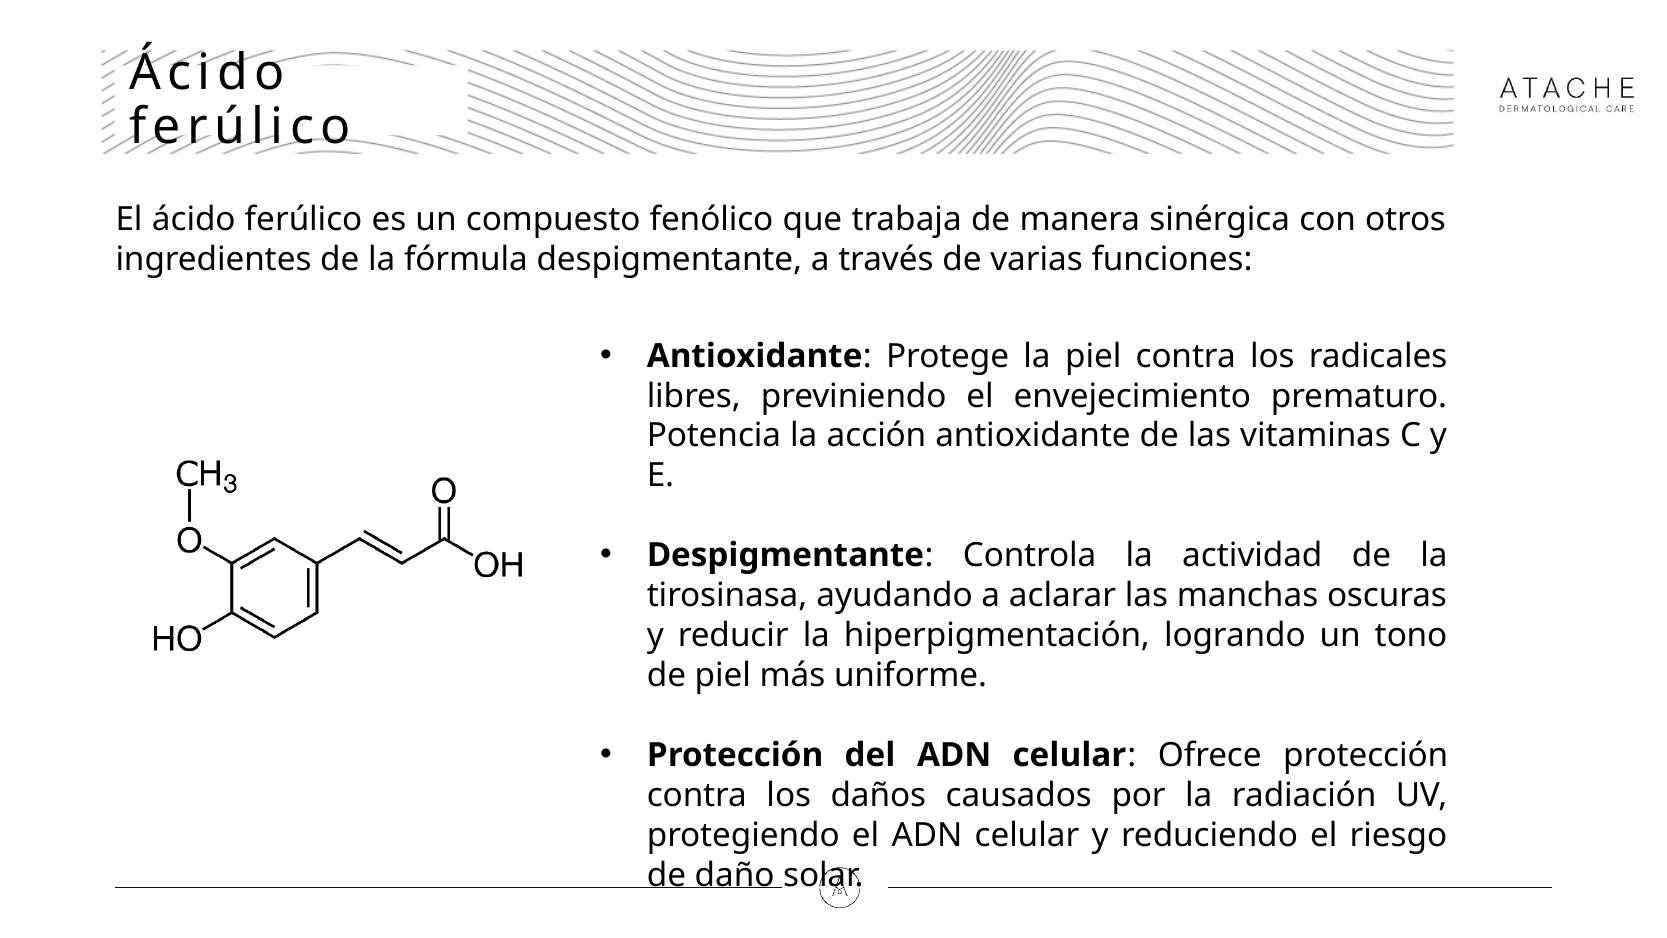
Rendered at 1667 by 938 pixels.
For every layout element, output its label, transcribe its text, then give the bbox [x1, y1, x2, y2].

picture [148, 456, 527, 655]
title Ácido ferúlico [114, 65, 468, 136]
picture [815, 901, 864, 912]
picture [72, 18, 1667, 177]
text_box El ácido ferúlico es un compuesto fenólico que trabaja de manera sinérgica con otros ingredientes de la fórmula despigmentante, a través de varias funciones: [100, 190, 1464, 325]
text_box Antioxidante: Protege la piel contra los radicales libres, previniendo el envejecimiento prematuro. Potencia la acción antioxidante de las vitaminas C y E. Despigmentante: Controla la actividad de la tirosinasa, ayudando a aclarar las manchas oscuras y reducir la hiperpigmentación, logrando un tono de piel más uniforme. Protección del ADN celular: Ofrece protección contra los daños causados por la radiación UV, protegiendo el ADN celular y reduciendo el riesgo de daño solar. [585, 326, 1464, 901]
